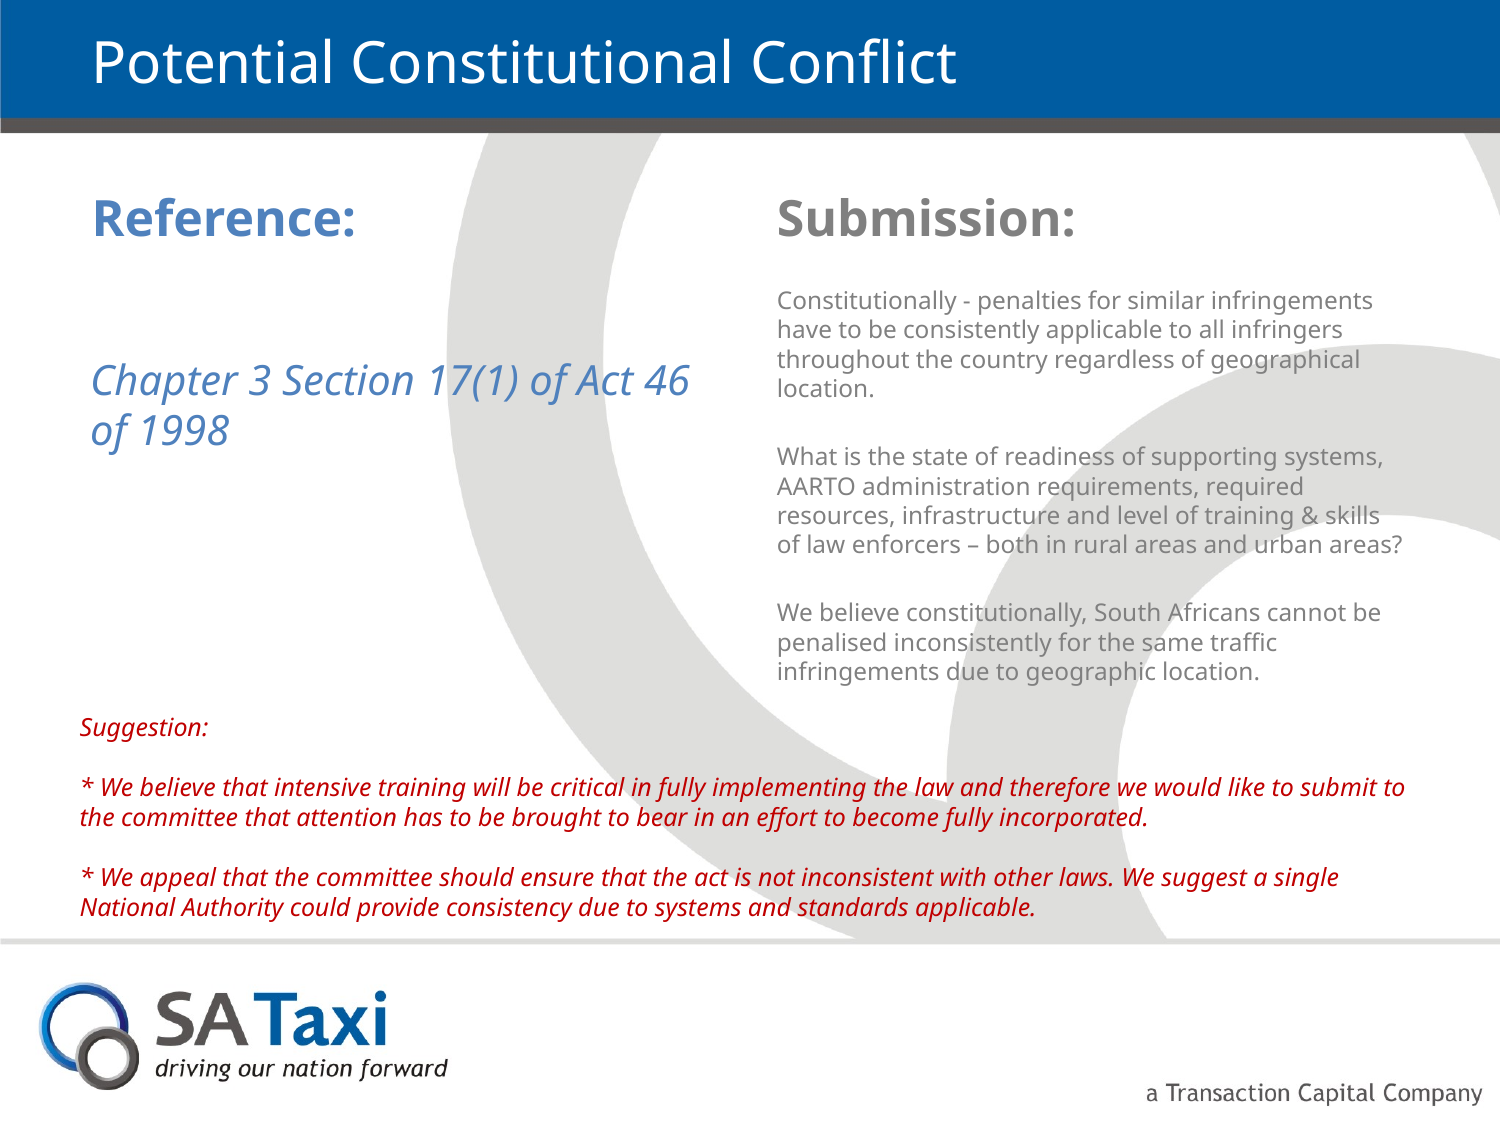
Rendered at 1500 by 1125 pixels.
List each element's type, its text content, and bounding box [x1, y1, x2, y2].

title Potential Constitutional Conflict [76, 19, 1427, 102]
list Reference: [76, 149, 740, 254]
text_box Suggestion: * We believe that intensive training will be critical in fully implementing the law and therefore we would like to submit to the committee that attention has to be brought to bear in an effort to become fully incorporated. * We appeal that the committee should ensure that the act is not inconsistent with other laws. We suggest a single National Authority could provide consistency due to systems and standards applicable. [64, 704, 1424, 1039]
list Submission: [761, 149, 1425, 243]
list Constitutionally - penalties for similar infringements have to be consistently applicable to all infringers throughout the country regardless of geographical location. What is the state of readiness of supporting systems, AARTO administration requirements, required resources, infrastructure and level of training & skills of law enforcers – both in rural areas and urban areas? We believe constitutionally, South Africans cannot be penalised inconsistently for the same traffic infringements due to geographic location. [761, 243, 1425, 716]
picture [0, 0, 1500, 1125]
list Chapter 3 Section 17(1) of Act 46 of 1998 [75, 277, 738, 669]
